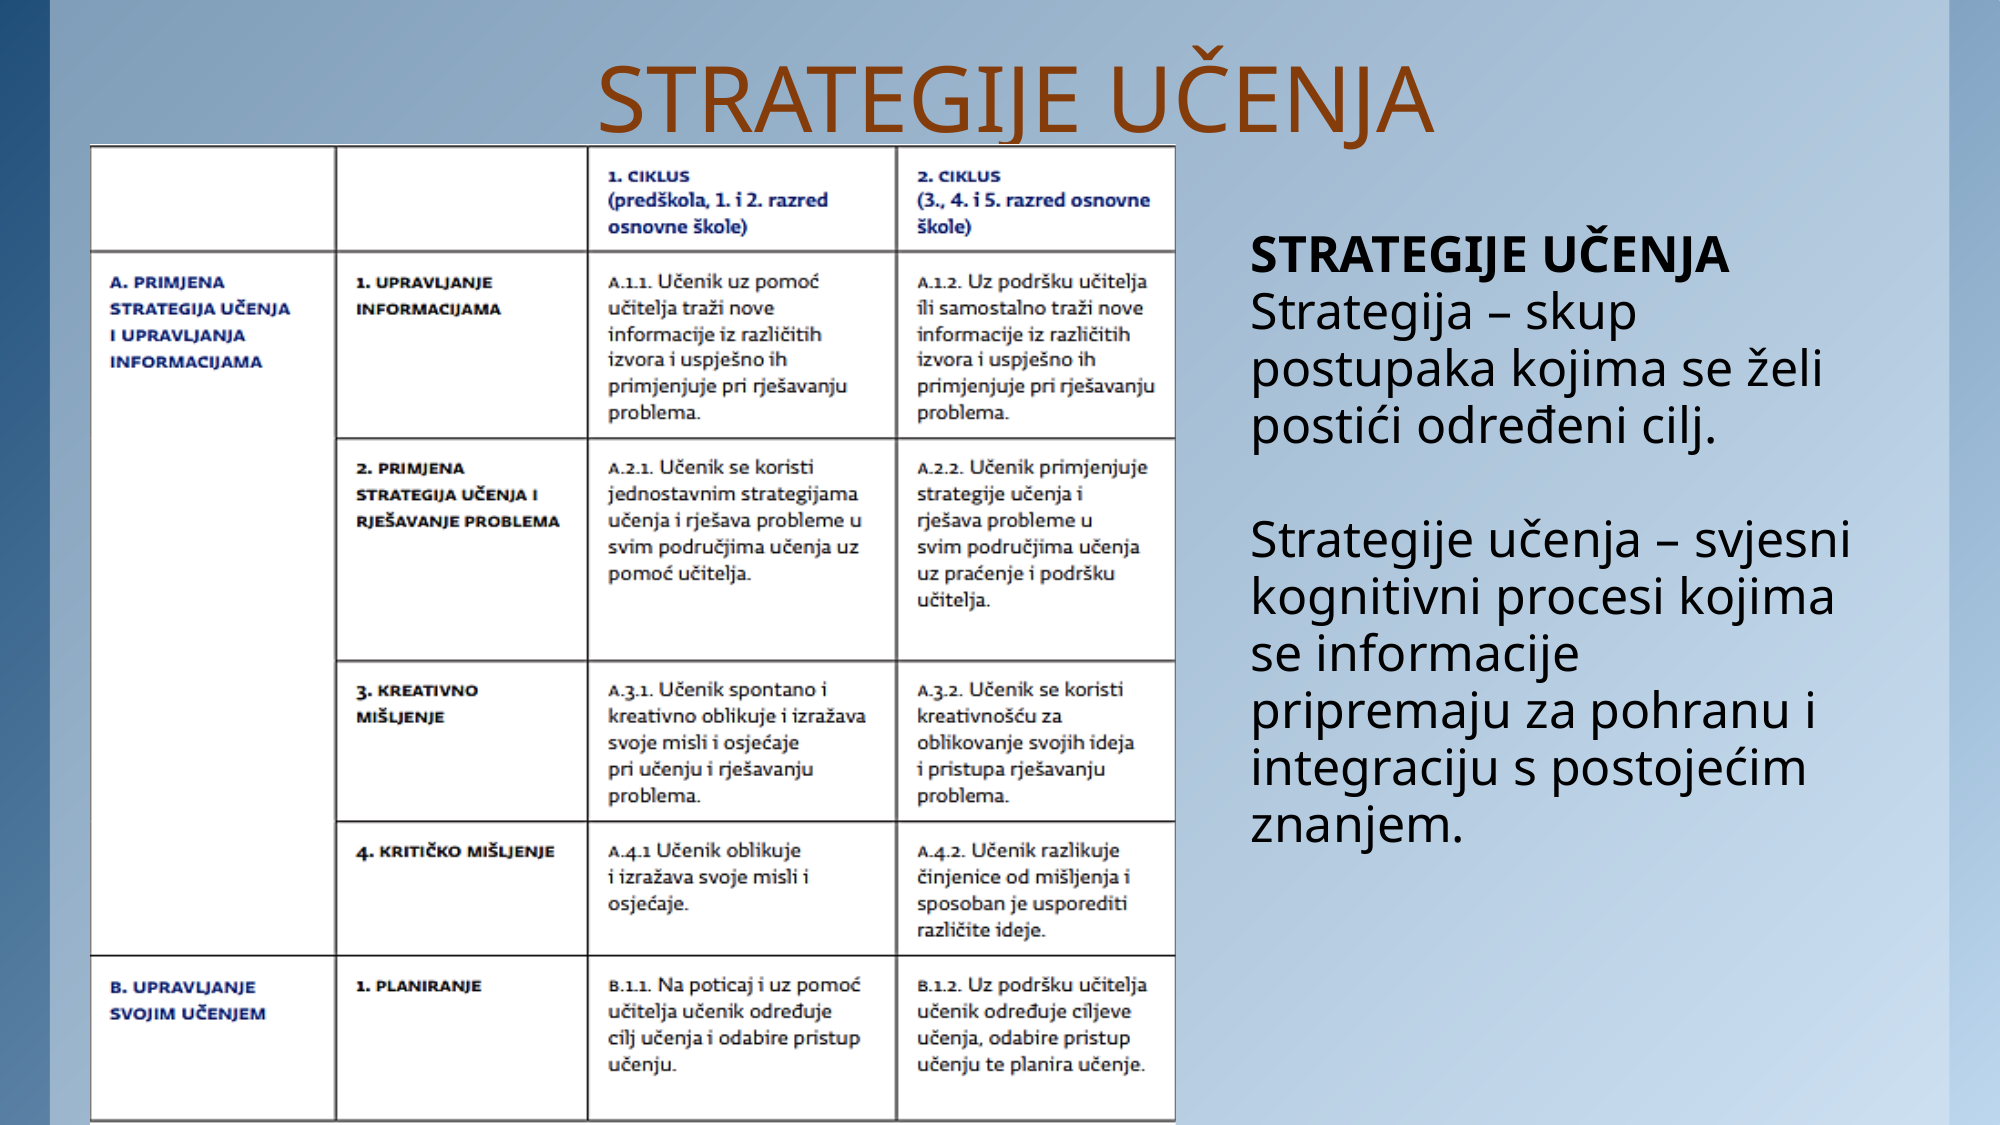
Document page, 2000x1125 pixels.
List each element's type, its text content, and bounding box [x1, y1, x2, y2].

text_box STRATEGIJE UČENJA Strategija – skup postupaka kojima se želi postići određeni cilj. Strategije učenja – svjesni kognitivni procesi kojima se informacije pripremaju za pohranu i integraciju s postojećim znanjem. [1235, 219, 1910, 862]
title STRATEGIJE UČENJA [183, 12, 1850, 161]
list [90, 144, 1176, 1125]
